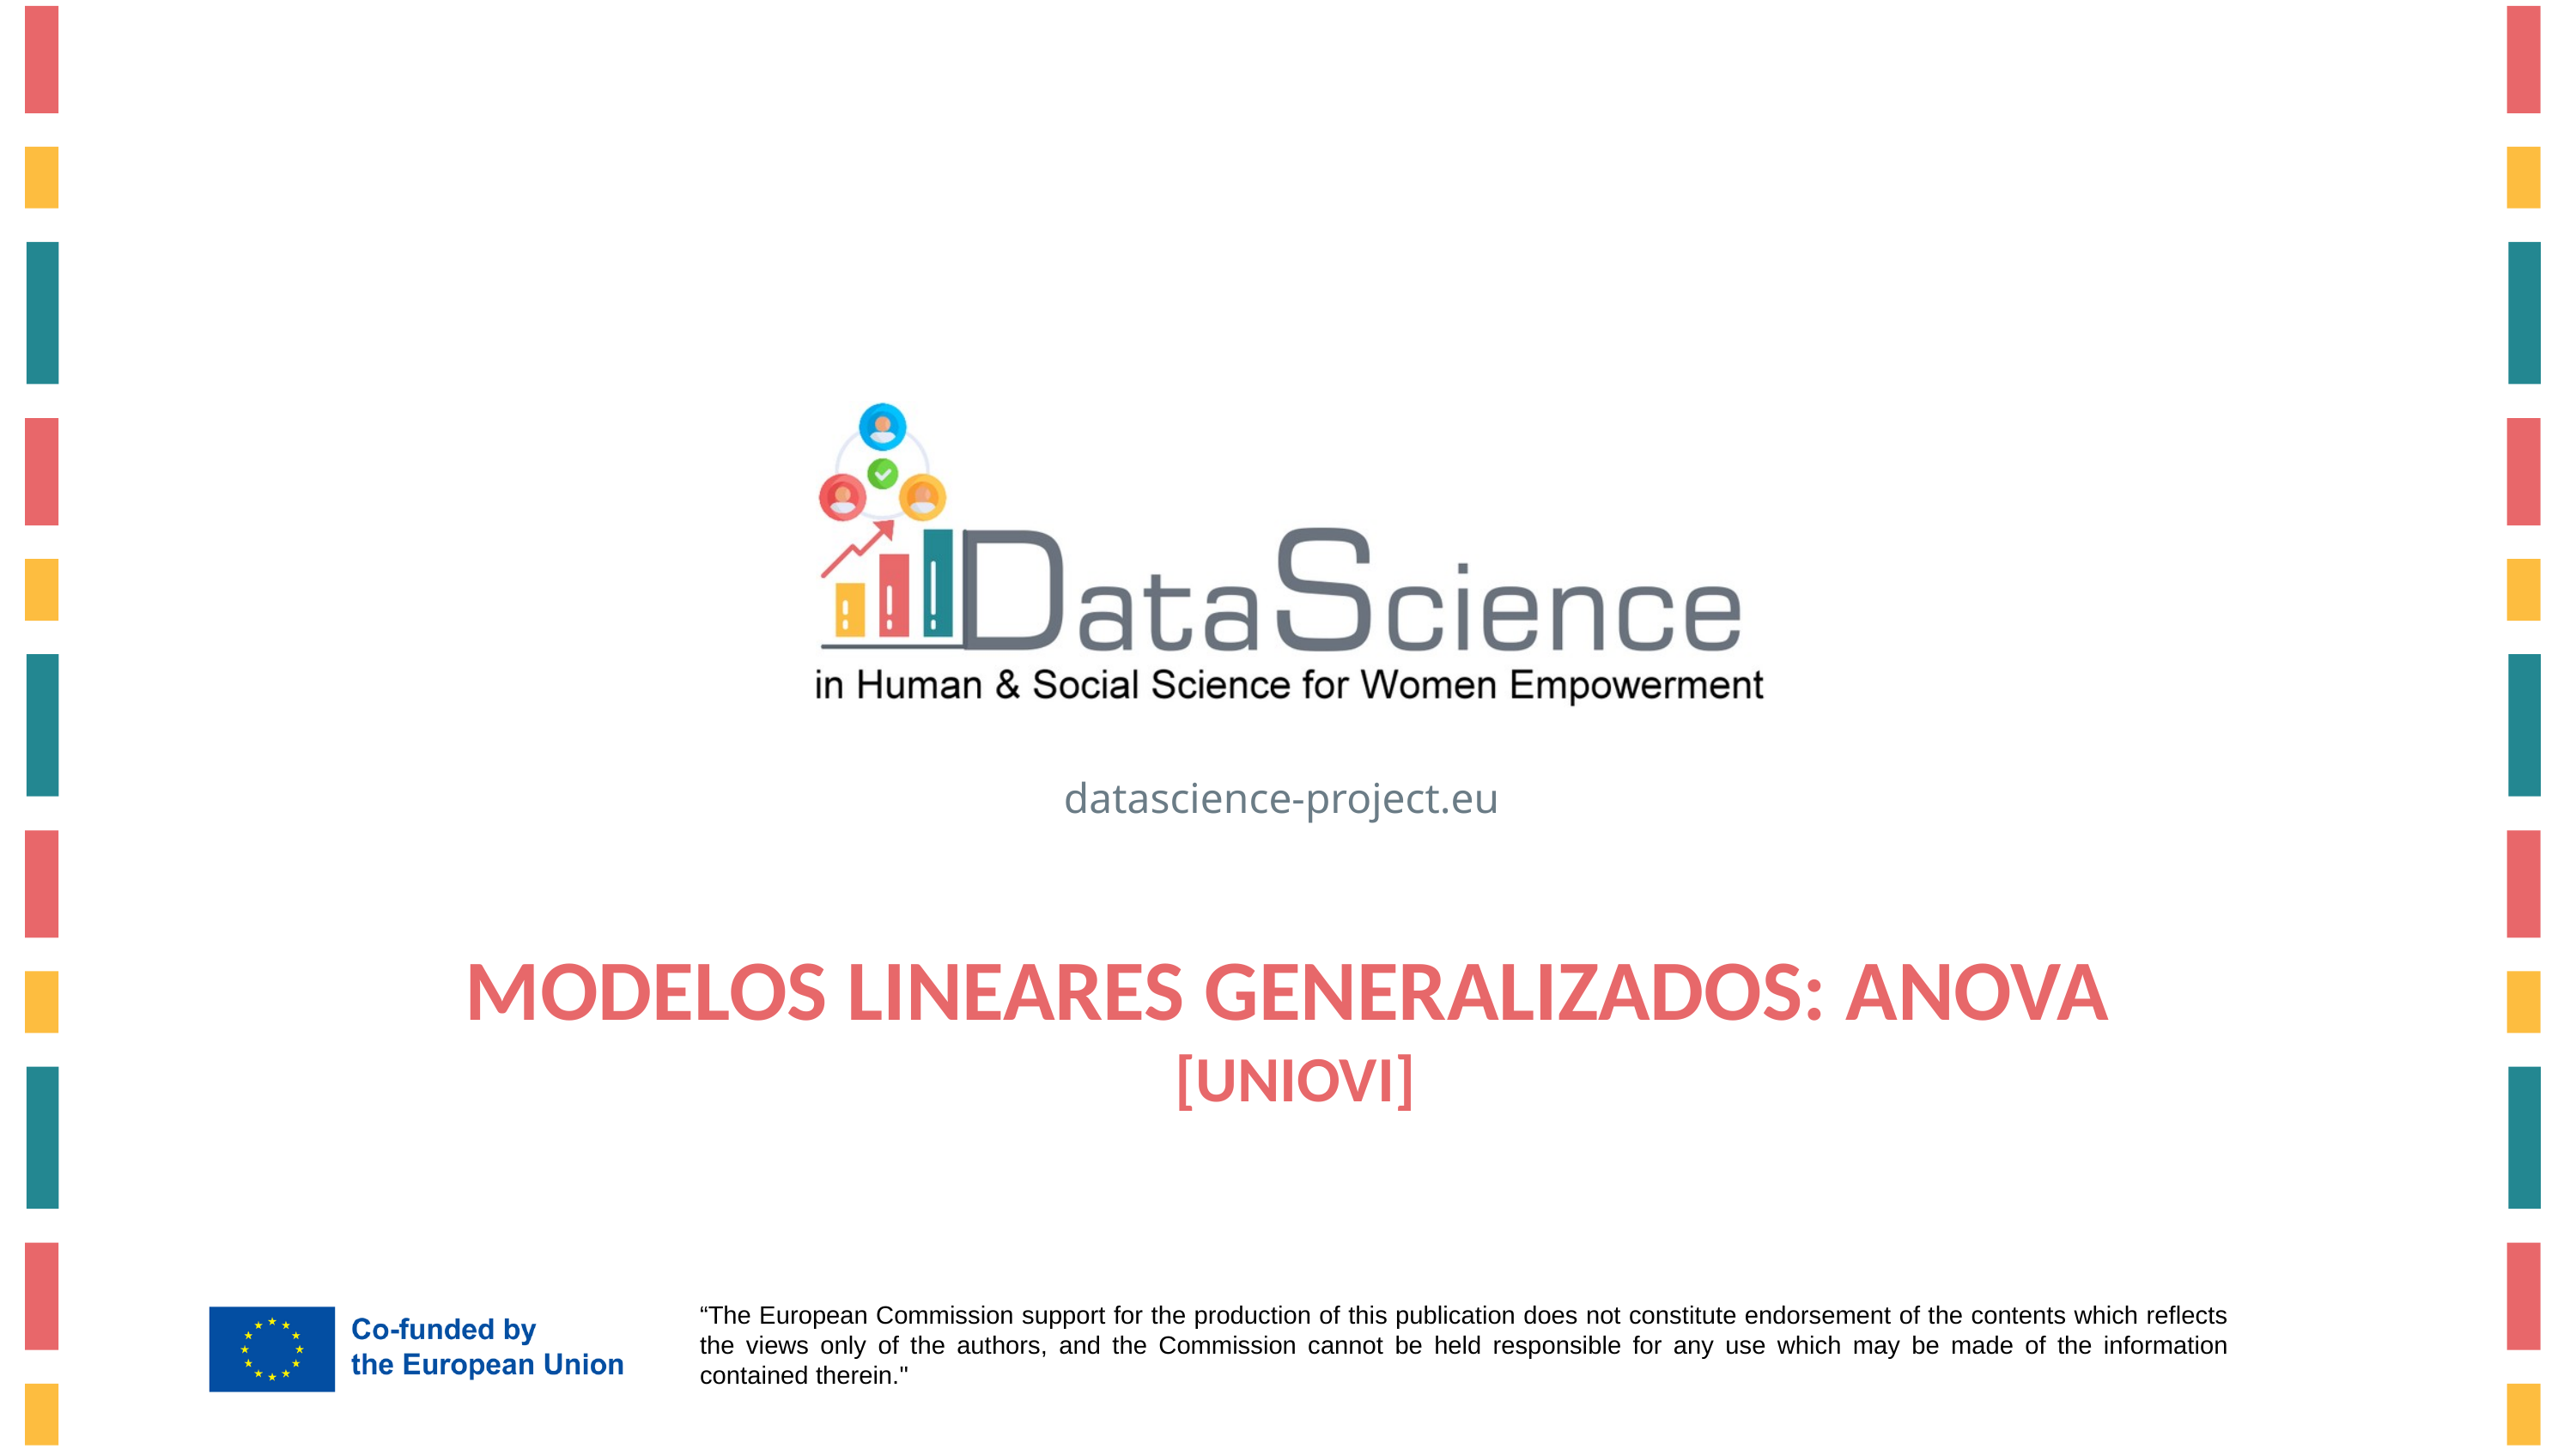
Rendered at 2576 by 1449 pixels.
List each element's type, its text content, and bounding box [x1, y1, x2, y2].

text_box MODELOS LINEARES GENERALIZADOS: ANOVA [UNIOVI] [244, 928, 2332, 1122]
picture [816, 401, 1766, 709]
picture [204, 1301, 655, 1397]
